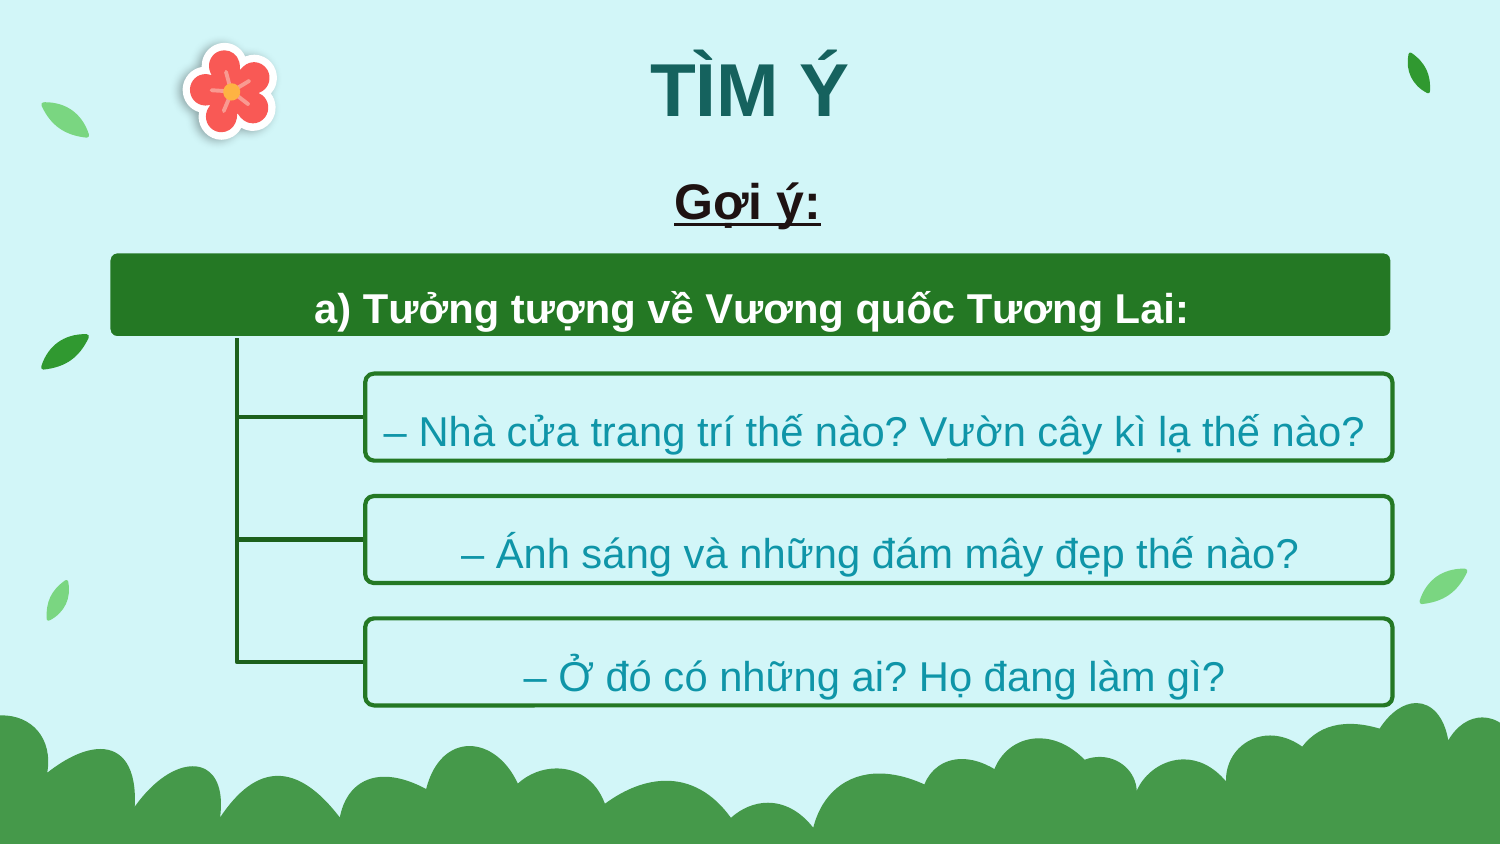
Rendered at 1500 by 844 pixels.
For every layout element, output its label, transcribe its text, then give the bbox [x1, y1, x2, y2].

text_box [182, 42, 278, 140]
text_box TÌM Ý [635, 33, 865, 123]
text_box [107, 124, 1393, 787]
